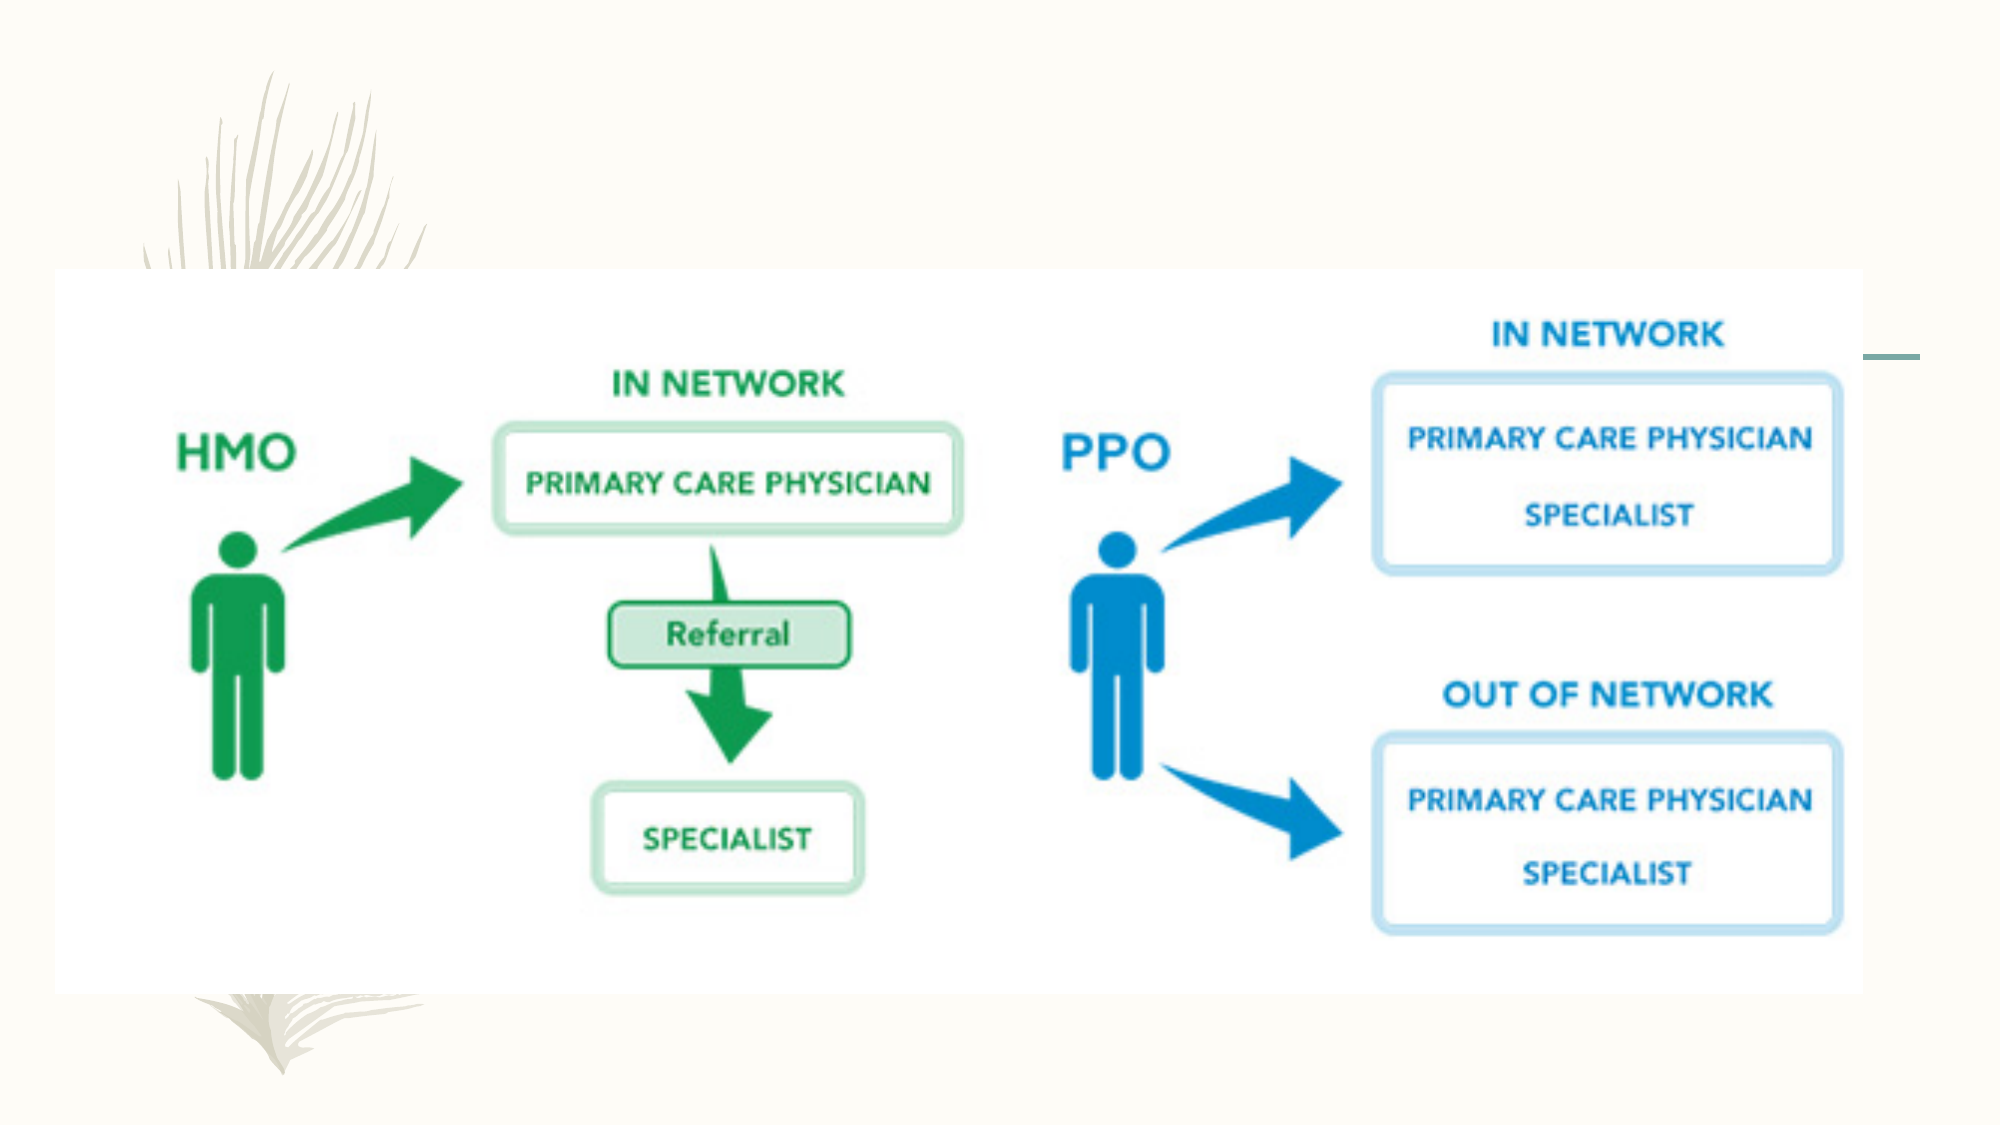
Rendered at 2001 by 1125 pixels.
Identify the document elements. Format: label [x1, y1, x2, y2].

picture [55, 269, 1863, 995]
